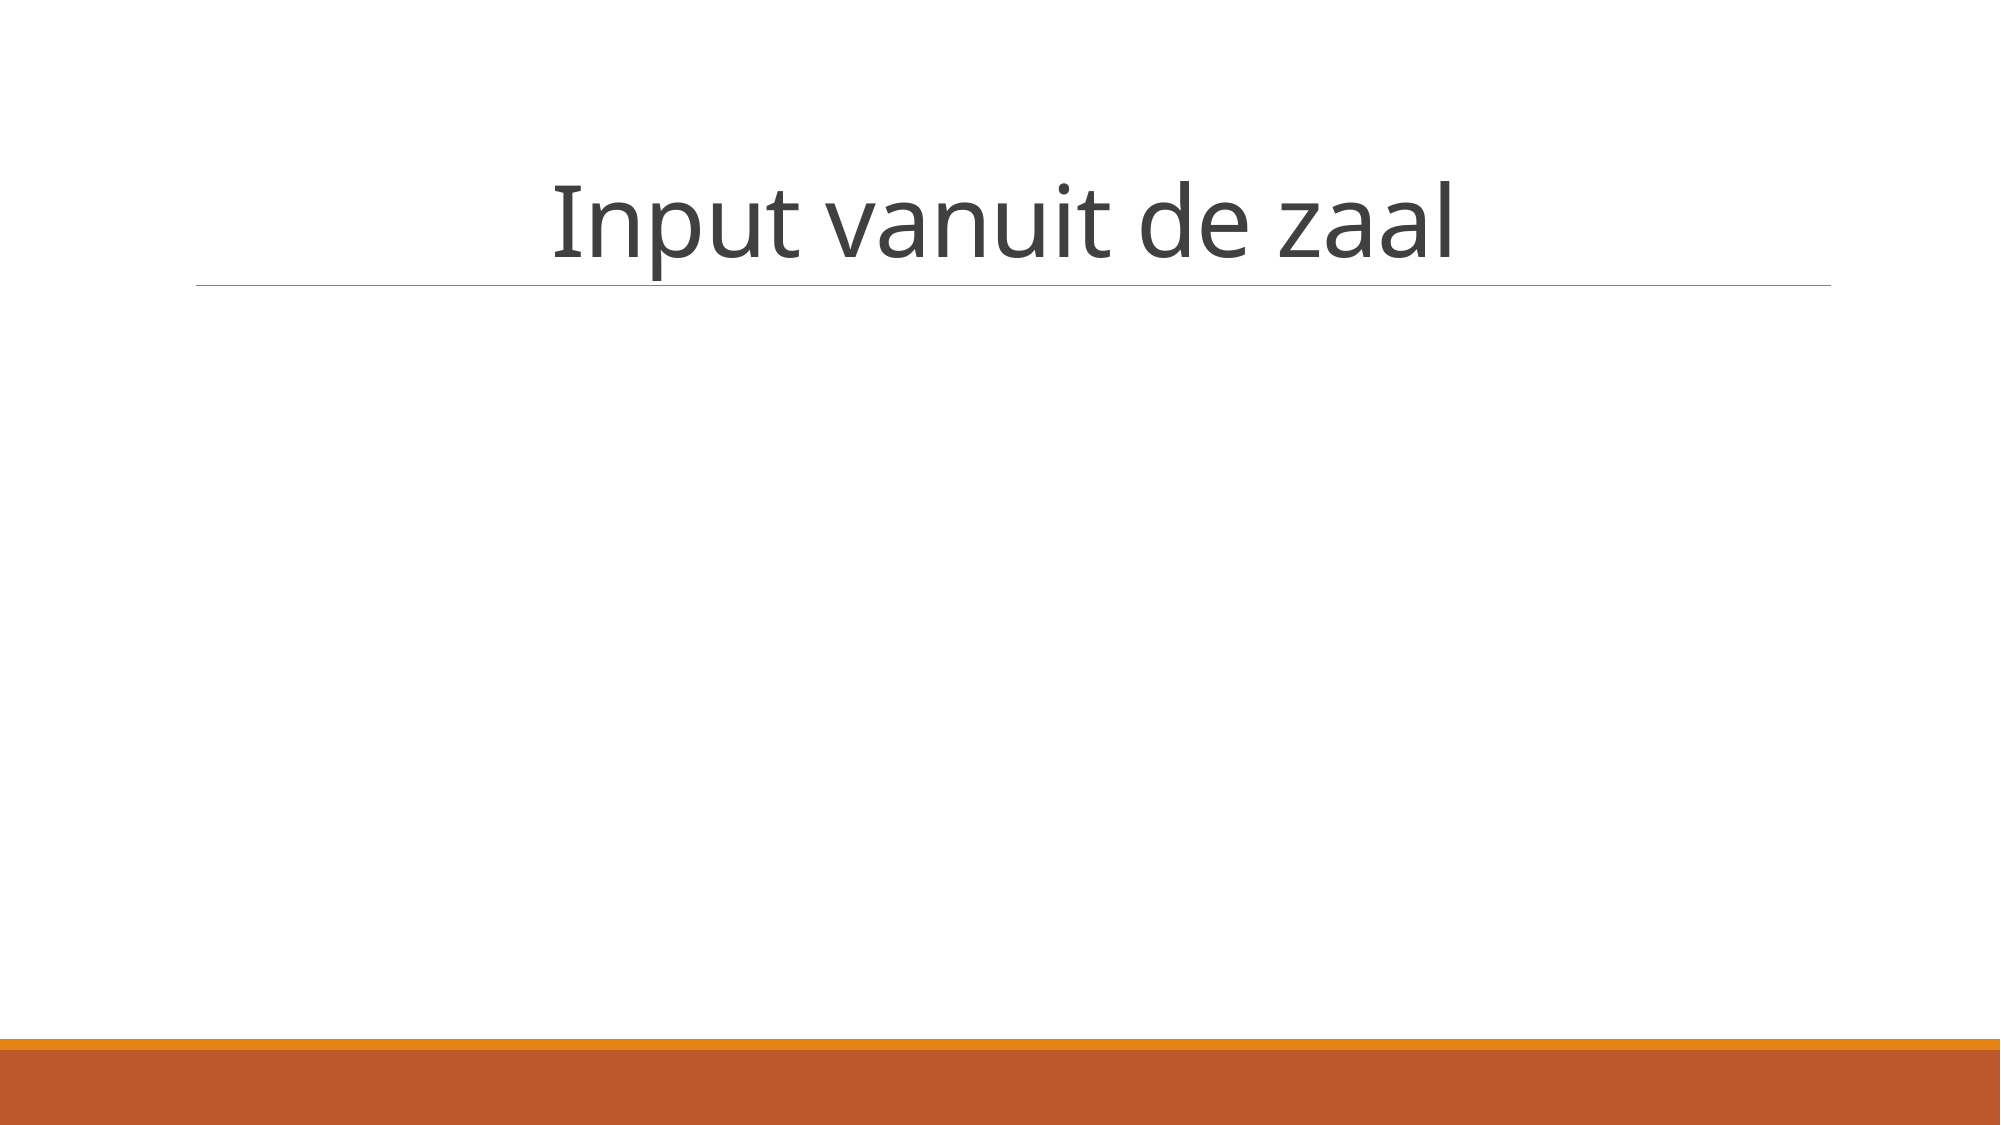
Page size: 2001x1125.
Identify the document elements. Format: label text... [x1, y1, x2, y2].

title Input vanuit de zaal [180, 47, 1830, 285]
